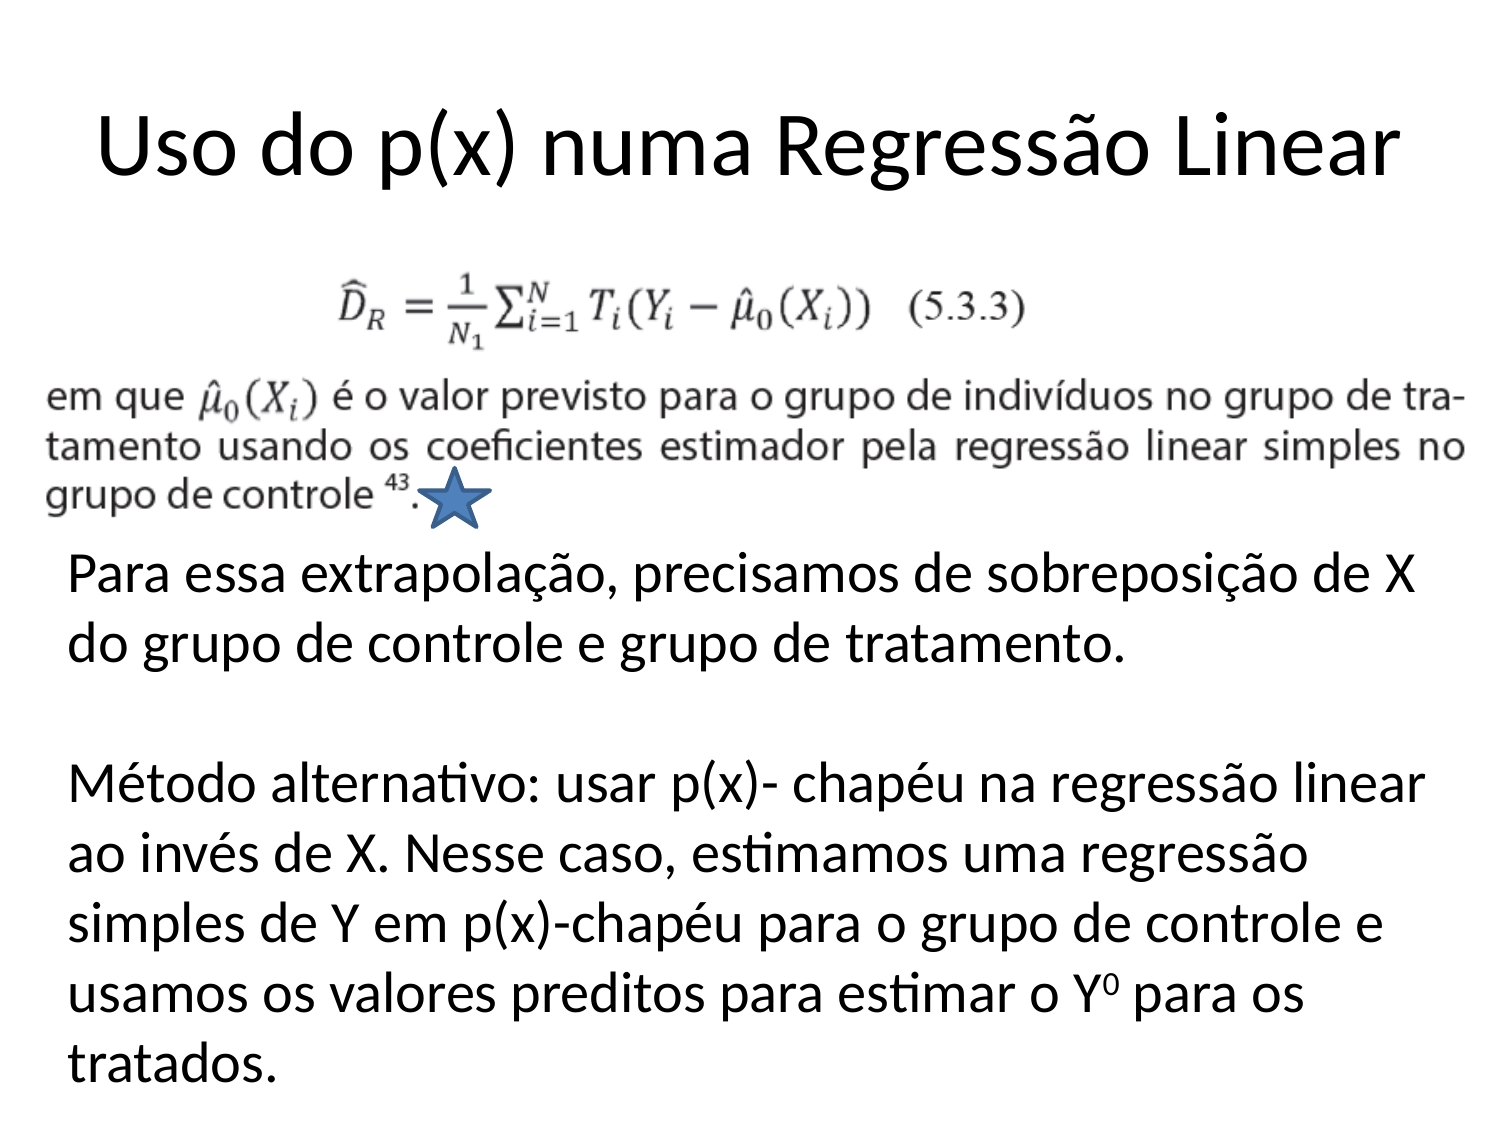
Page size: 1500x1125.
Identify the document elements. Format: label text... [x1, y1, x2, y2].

title Uso do p(x) numa Regressão Linear [75, 45, 1425, 206]
text_box Para essa extrapolação, precisamos de sobreposição de X do grupo de controle e grupo de tratamento. Método alternativo: usar p(x)- chapéu na regressão linear ao invés de X. Nesse caso, estimamos uma regressão simples de Y em p(x)-chapéu para o grupo de controle e usamos os valores preditos para estimar o Y0 para os tratados. [53, 547, 1471, 1102]
picture [5, 207, 1500, 540]
